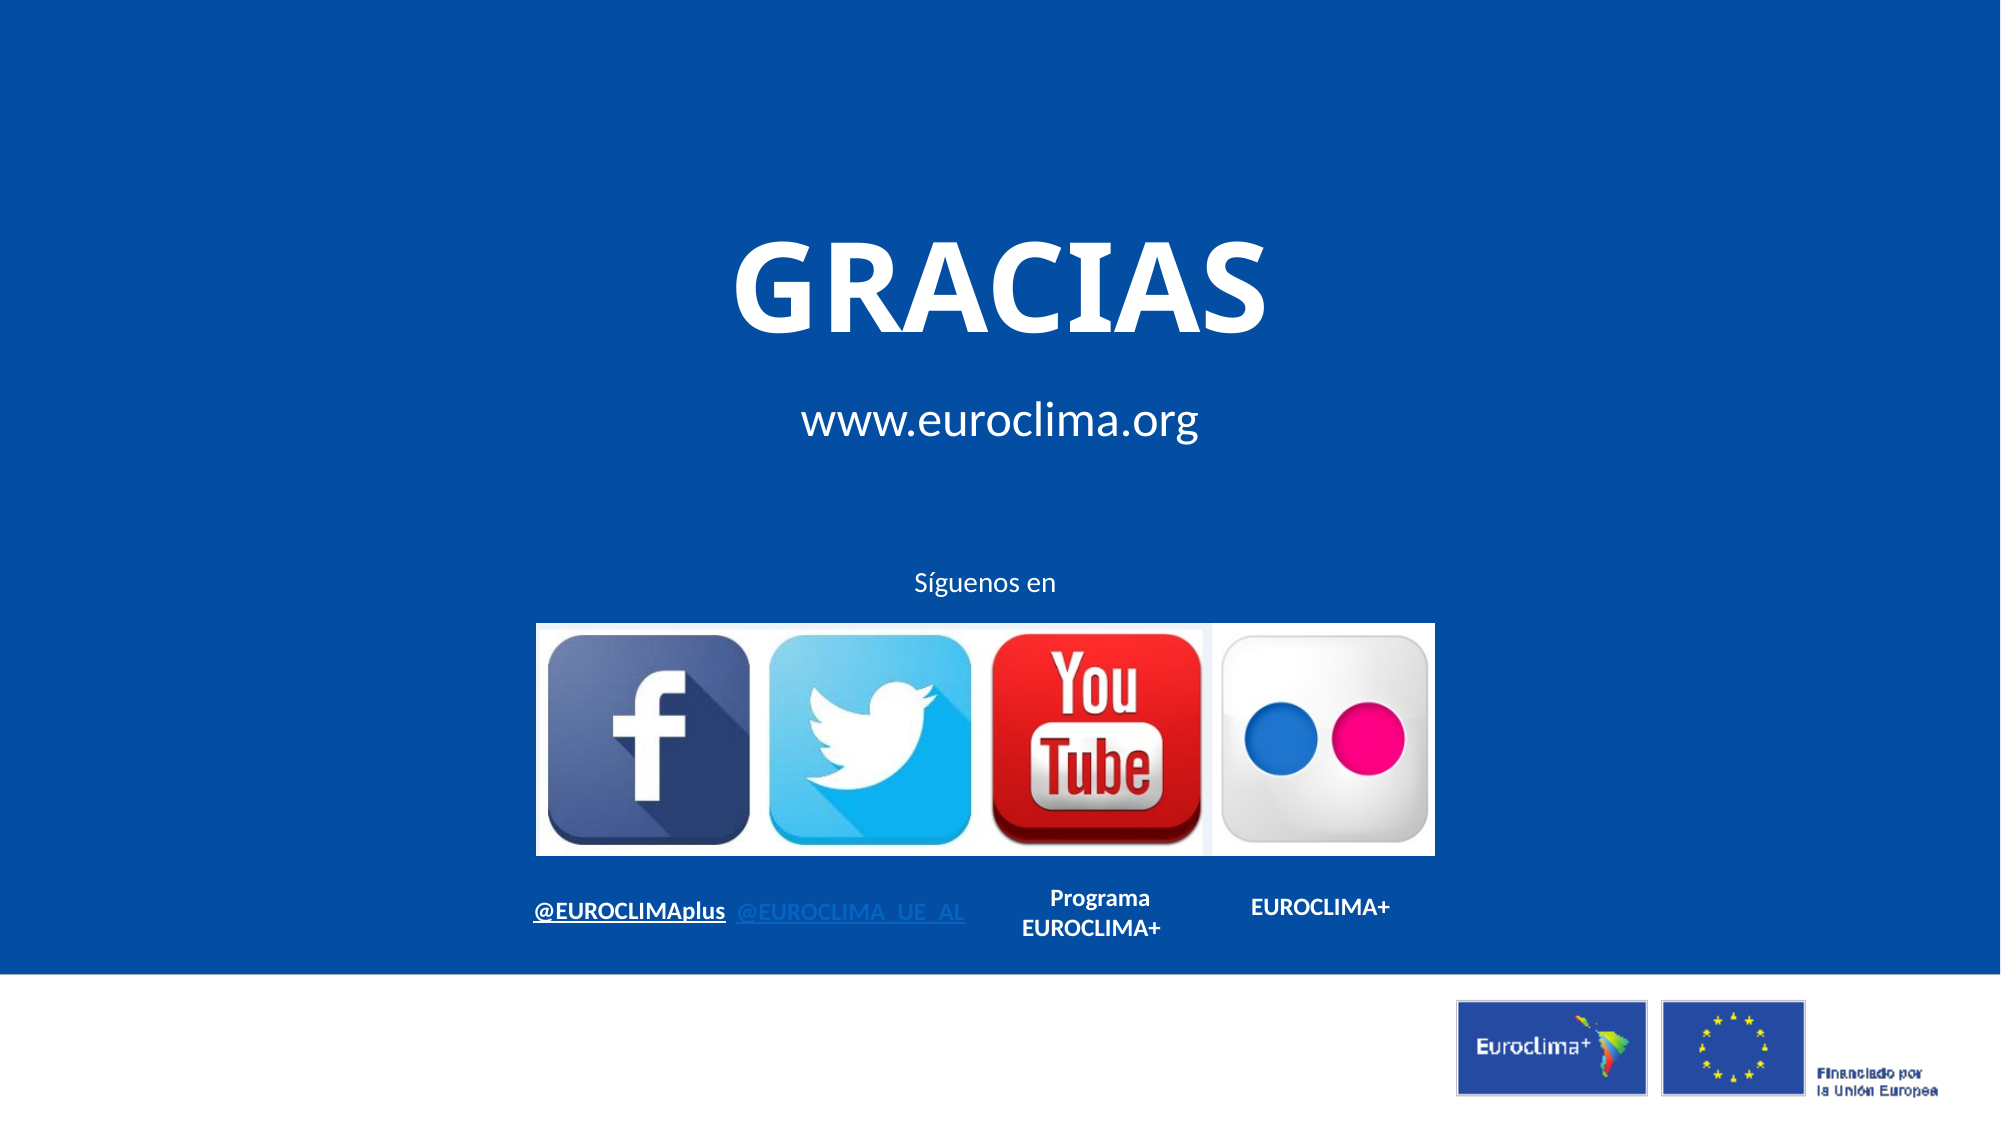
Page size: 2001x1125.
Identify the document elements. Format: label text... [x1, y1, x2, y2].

text_box @EUROCLIMA_UE_AL [716, 880, 984, 945]
text_box Programa EUROCLIMA+ [984, 866, 1216, 960]
text_box EUROCLIMA+ [1226, 875, 1415, 939]
text_box @EUROCLIMAplus [517, 875, 749, 939]
picture [0, 0, 2001, 1124]
text_box Síguenos en [319, 548, 1652, 613]
subtitle www.euroclima.org [249, 385, 1750, 658]
title GRACIAS [249, 184, 1750, 367]
